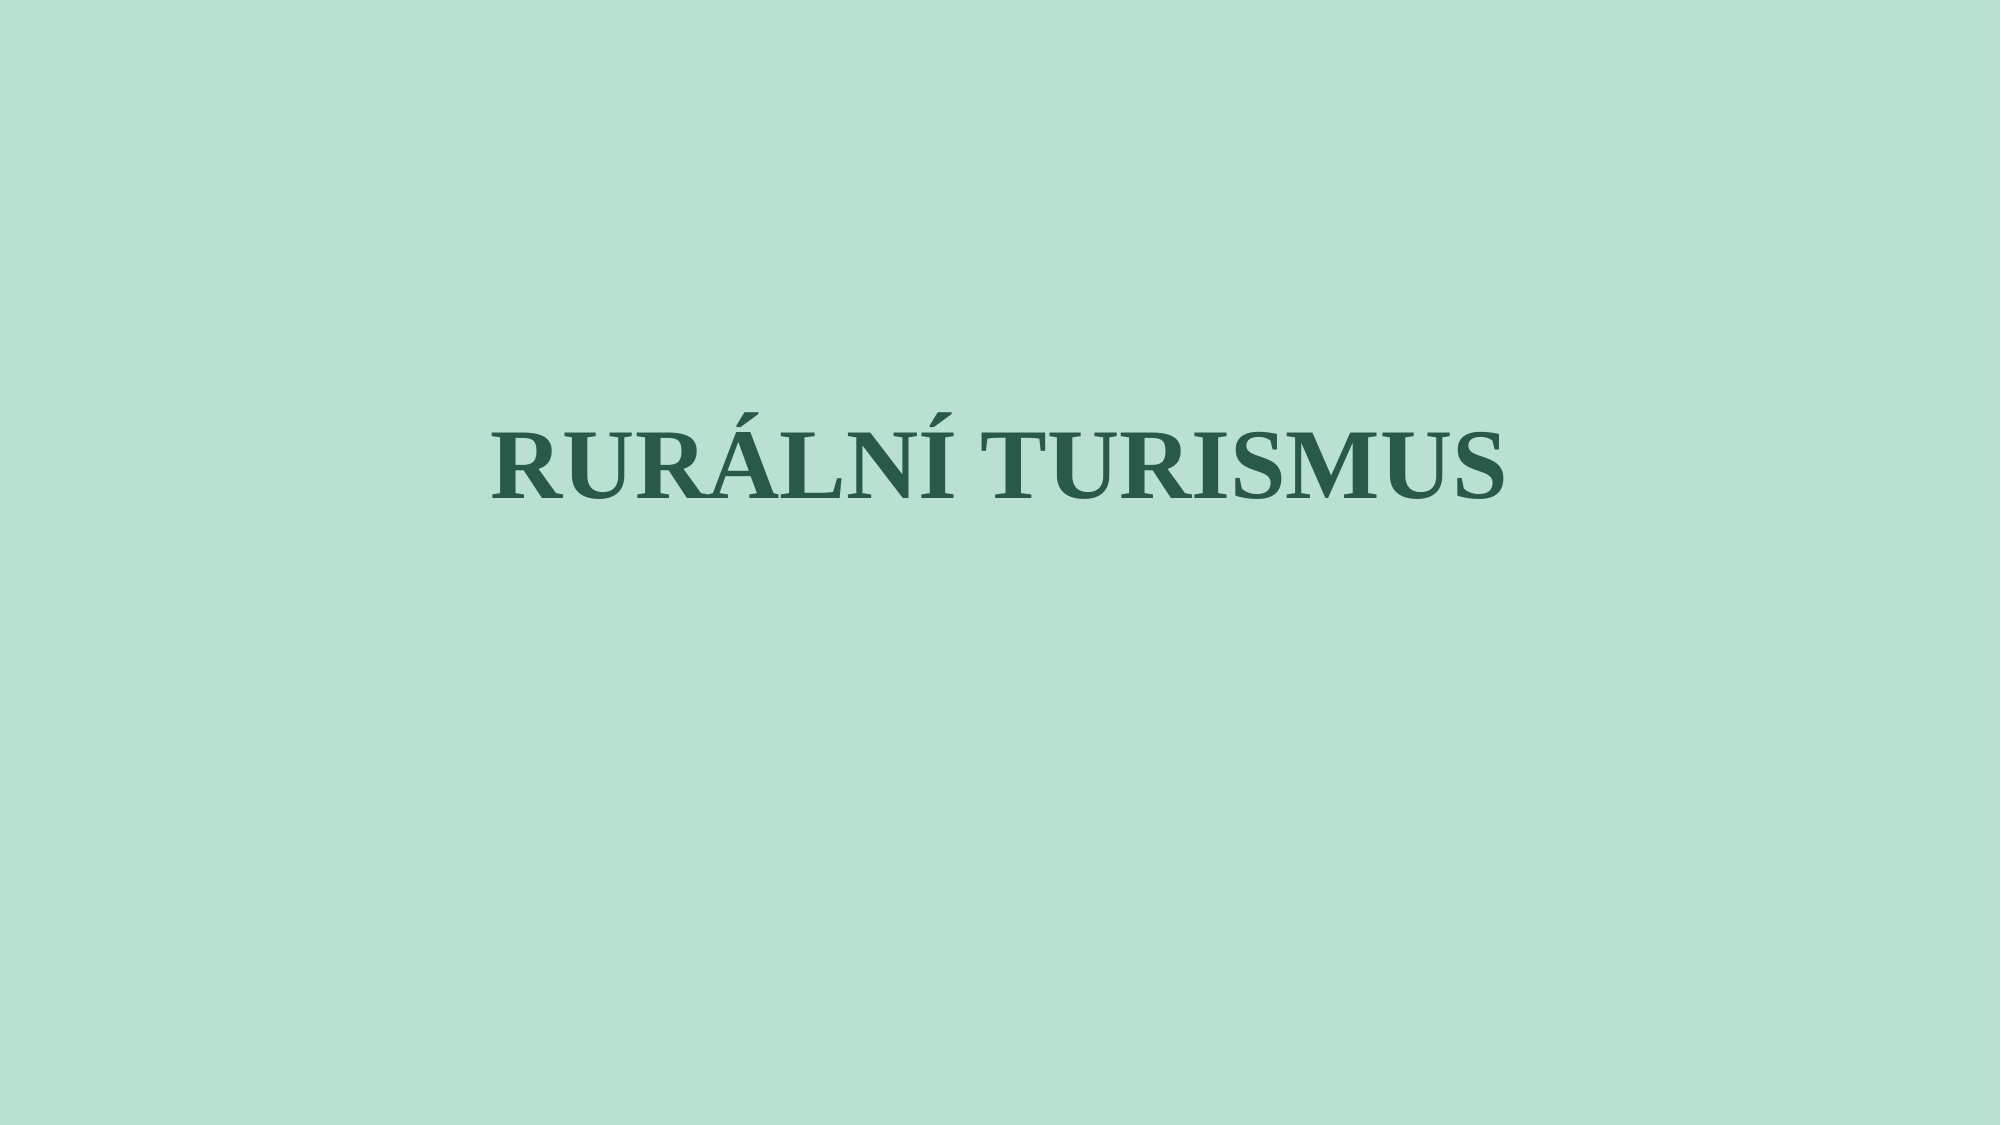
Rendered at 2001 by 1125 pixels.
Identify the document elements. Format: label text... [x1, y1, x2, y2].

title rurální turismus [152, 213, 1848, 527]
